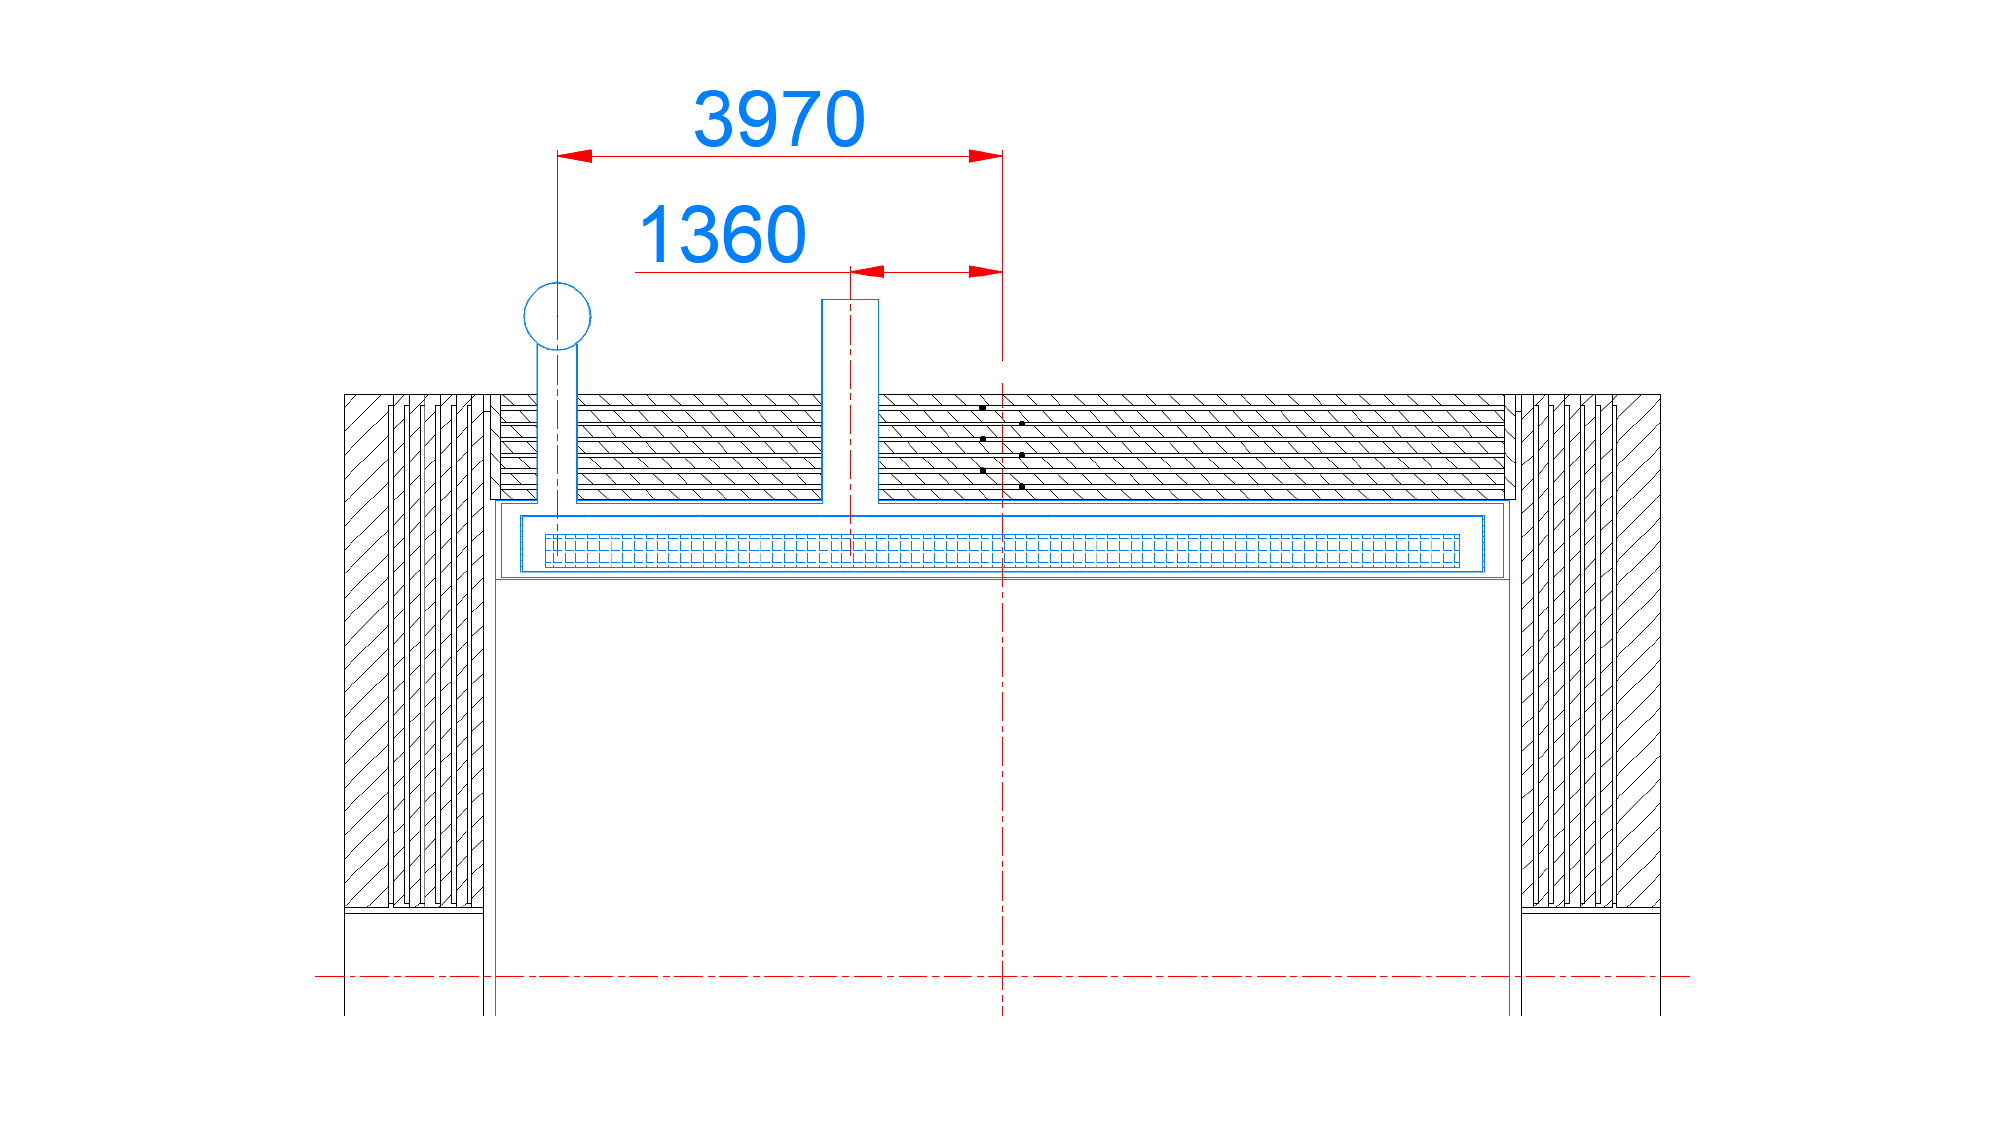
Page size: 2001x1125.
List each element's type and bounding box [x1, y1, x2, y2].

picture [313, 55, 1693, 1016]
